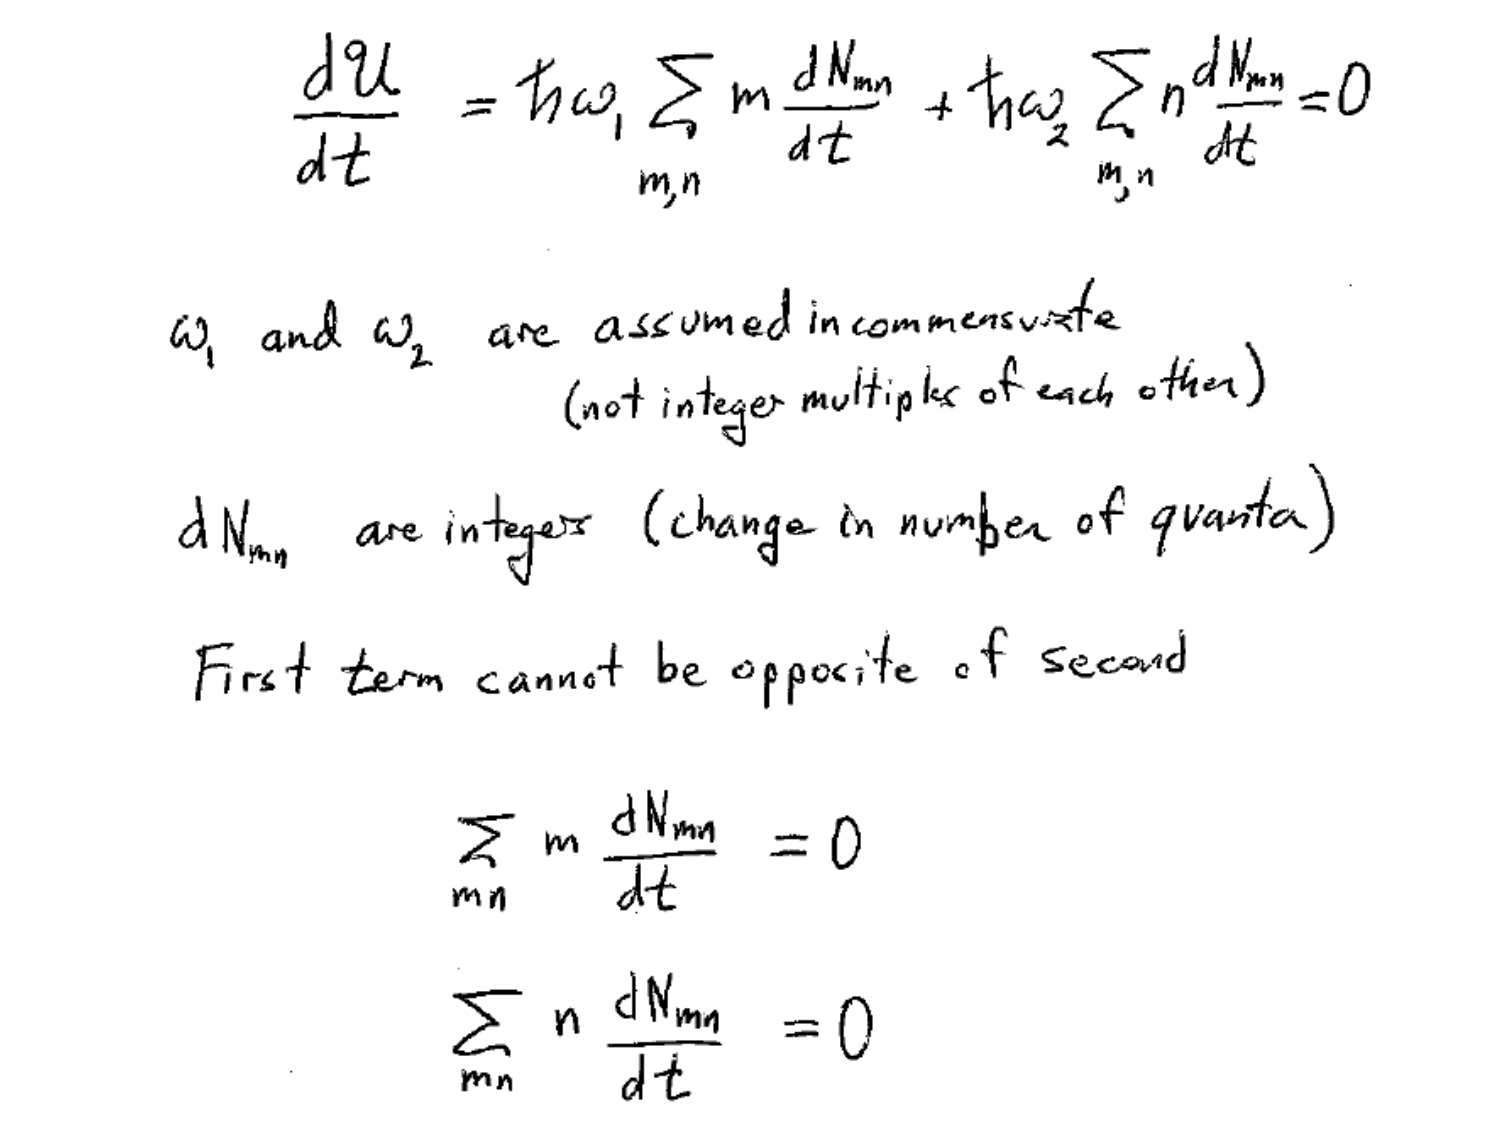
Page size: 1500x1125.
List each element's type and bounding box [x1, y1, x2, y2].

picture [118, 0, 1382, 1125]
